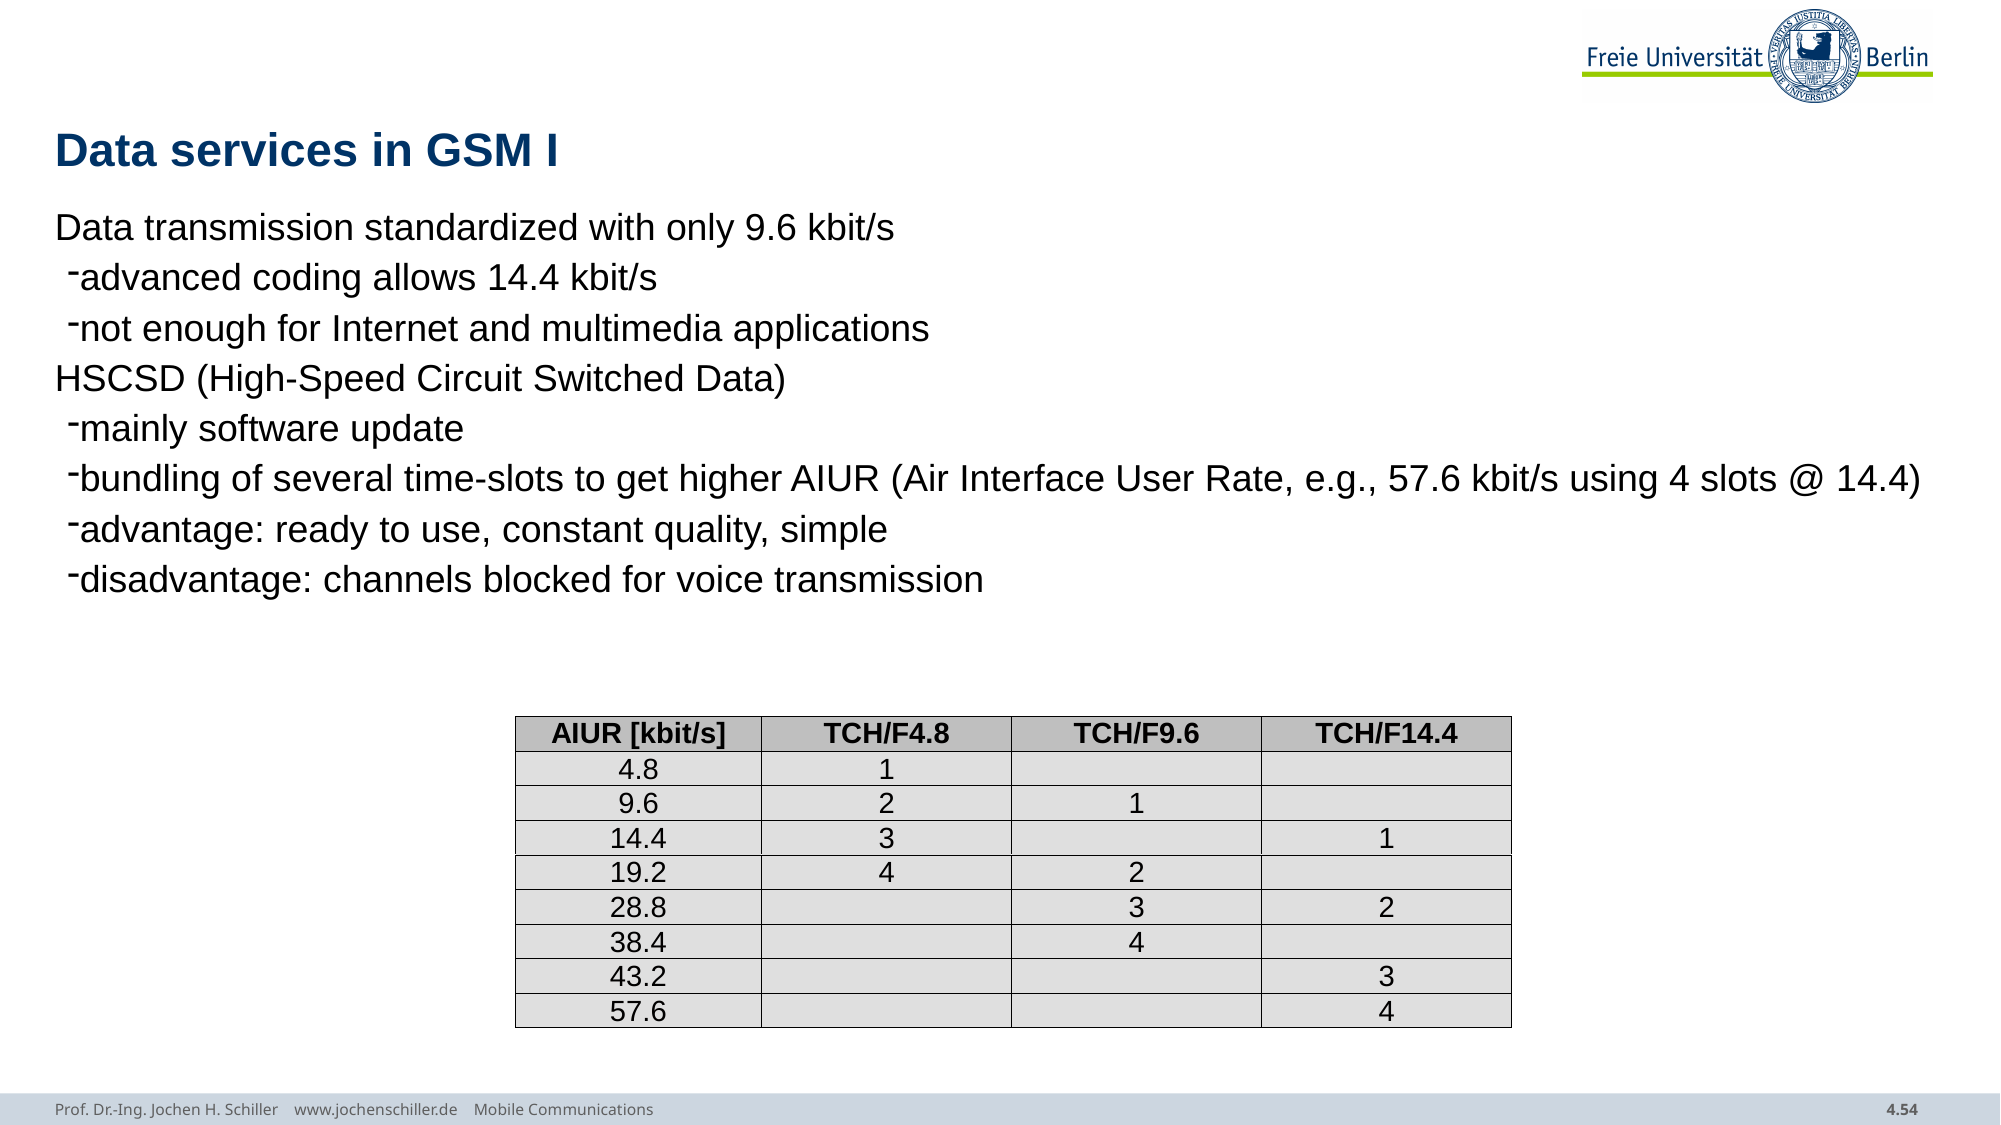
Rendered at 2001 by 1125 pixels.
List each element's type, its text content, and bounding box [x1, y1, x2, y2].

picture [1582, 9, 1933, 103]
list Data transmission standardized with only 9.6 kbit/s advanced coding allows 14.4 kbit/s not enough for Internet and multimedia applications HSCSD (High-Speed Circuit Switched Data) mainly software update bundling of several time-slots to get higher AIUR (Air Interface User Rate, e.g., 57.6 kbit/s using 4 slots @ 14.4) advantage: ready to use, constant quality, simple disadvantage: channels blocked for voice transmission [54, 201, 1946, 1064]
footer Prof. Dr.-Ing. Jochen H. Schiller www.jochenschiller.de Mobile Communications [54, 1091, 1363, 1125]
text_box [499, 715, 1571, 1056]
title Data services in GSM I [54, 117, 1946, 188]
